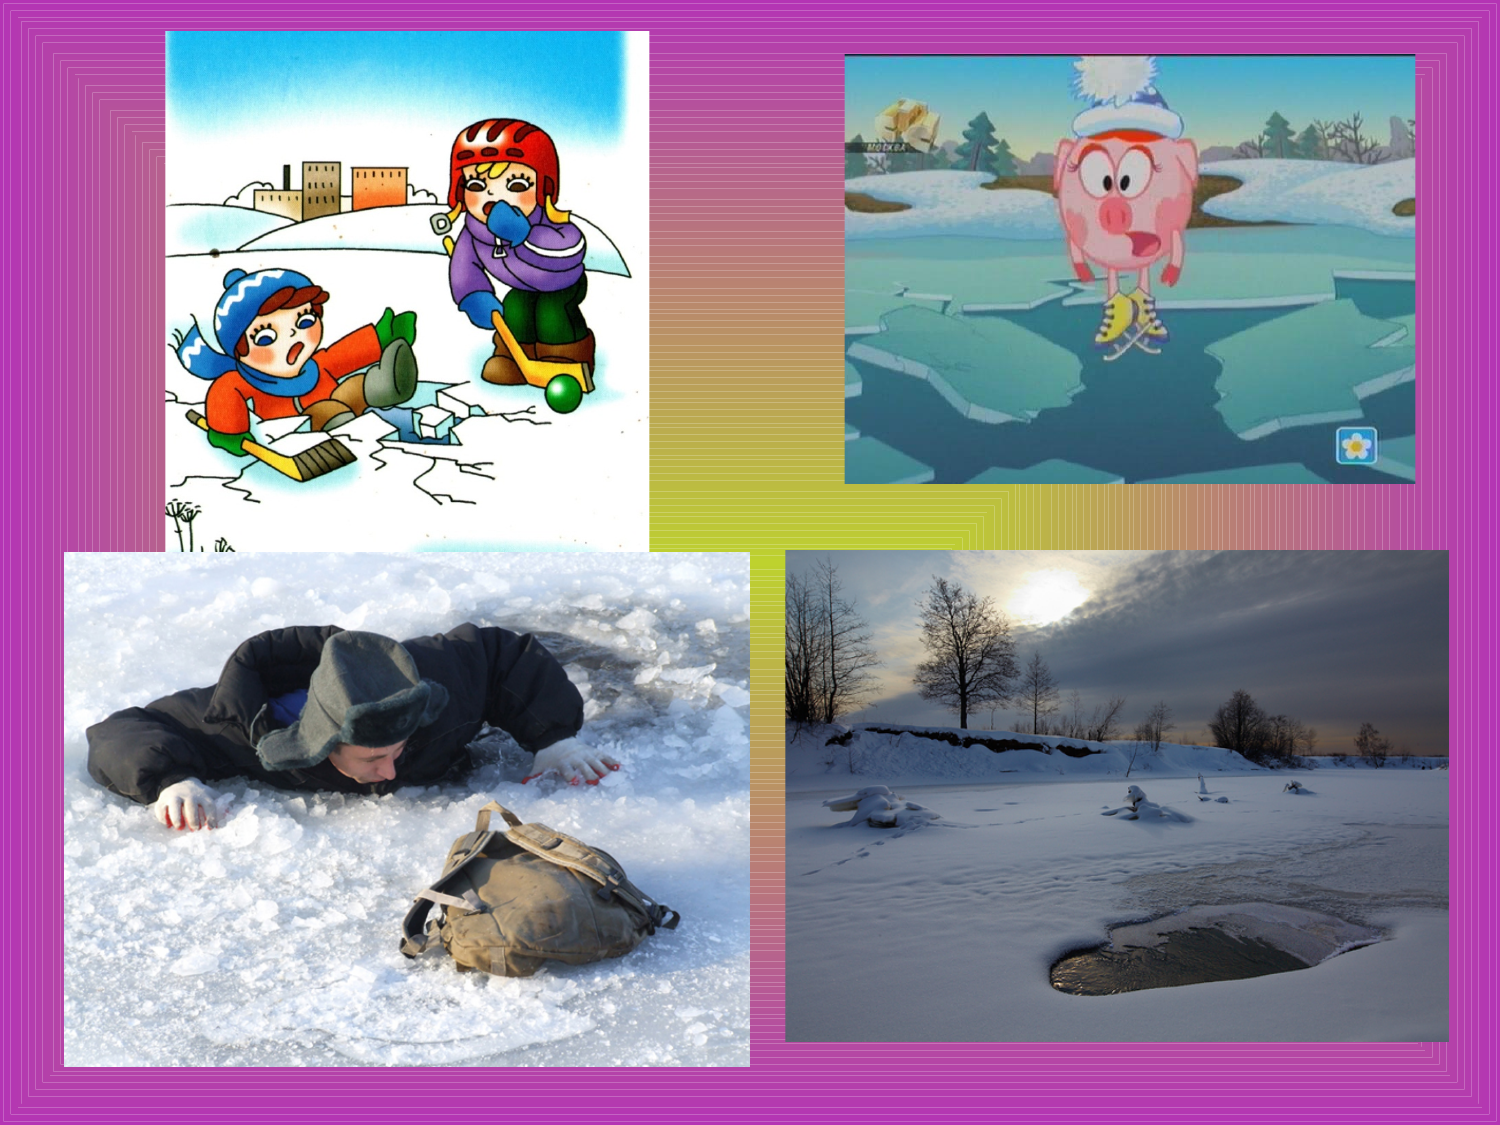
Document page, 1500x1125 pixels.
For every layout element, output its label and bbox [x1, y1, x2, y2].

picture [785, 550, 1450, 1042]
picture [844, 54, 1416, 484]
picture [64, 30, 751, 1068]
